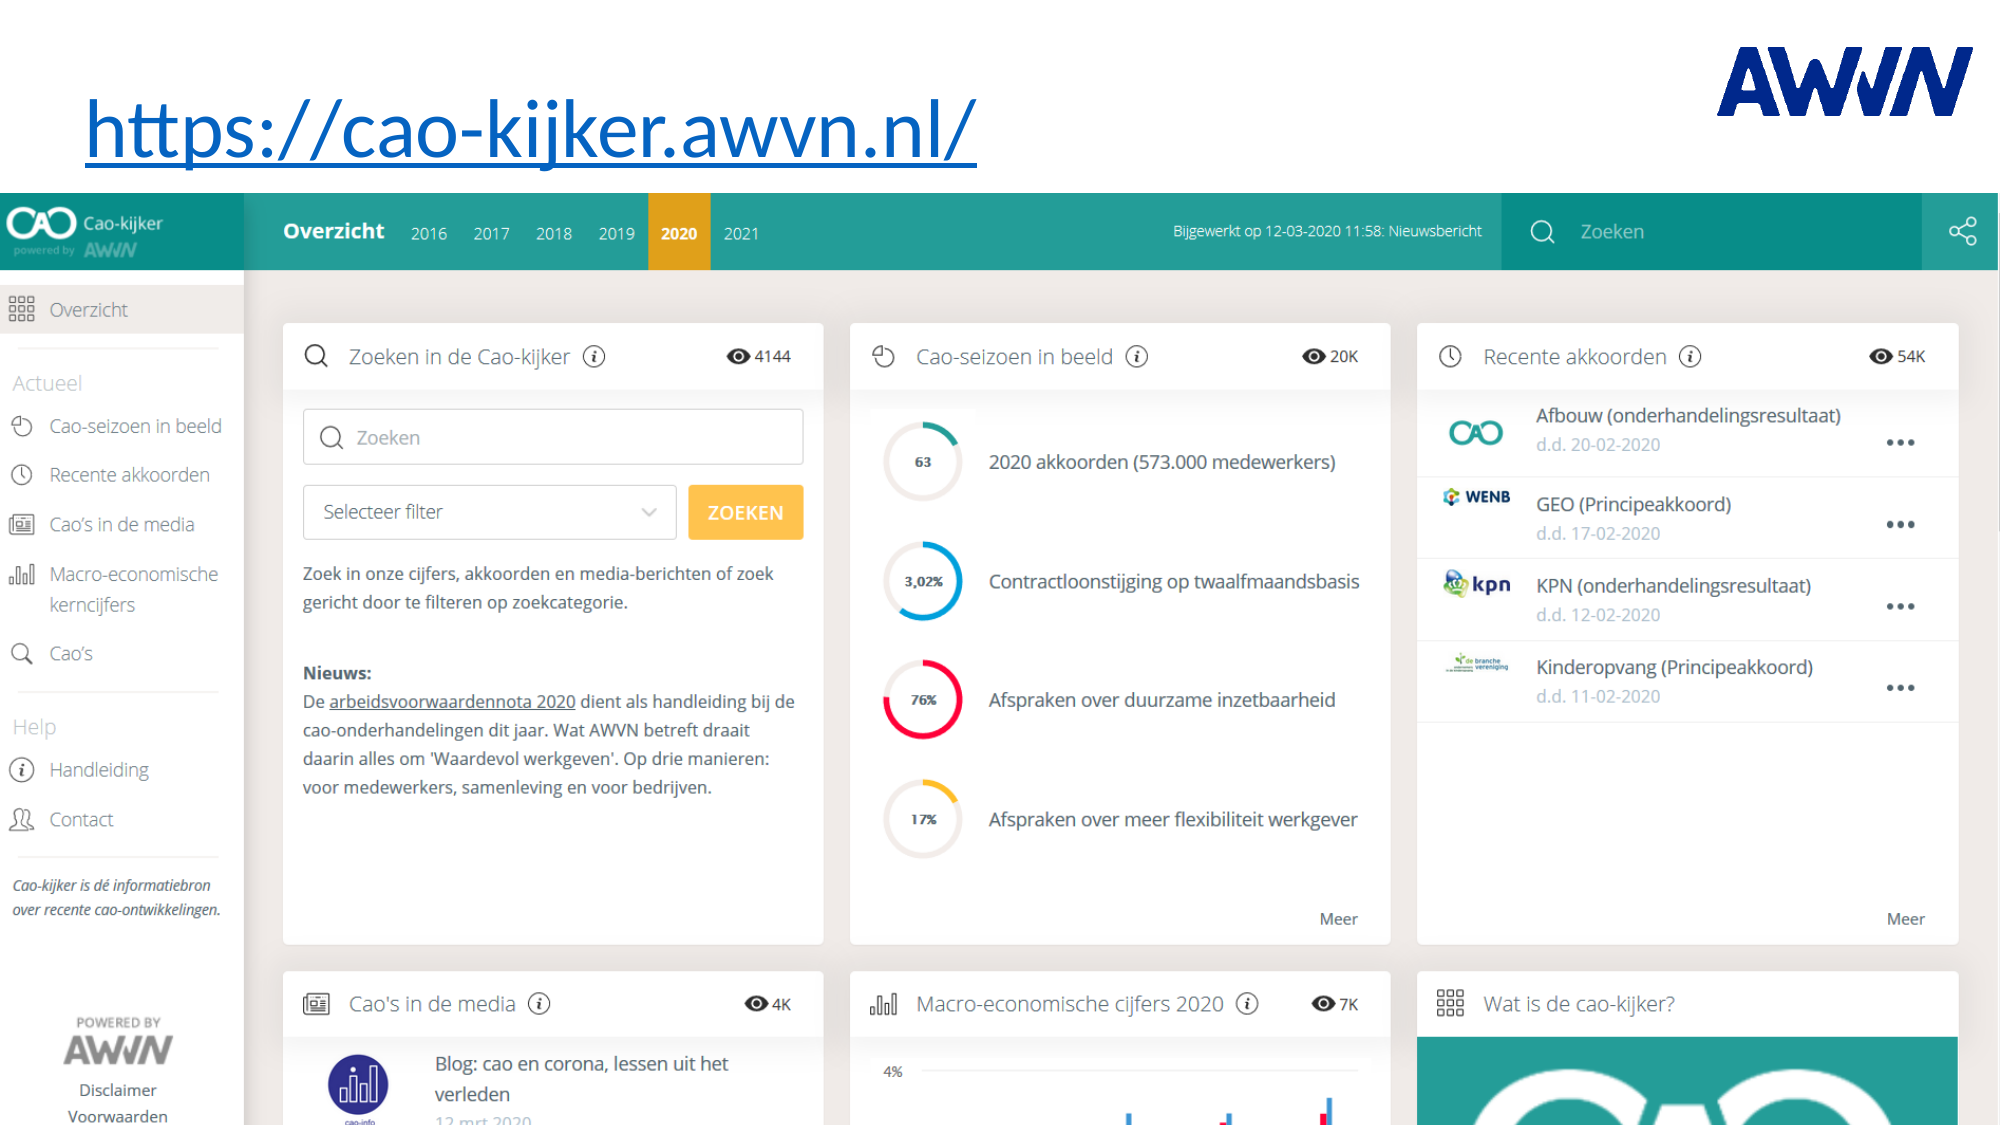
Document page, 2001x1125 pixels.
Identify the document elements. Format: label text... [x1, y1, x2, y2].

picture [0, 193, 2000, 1125]
picture [1717, 47, 1973, 116]
text_box https://cao-kijker.awvn.nl/ [69, 66, 1459, 193]
